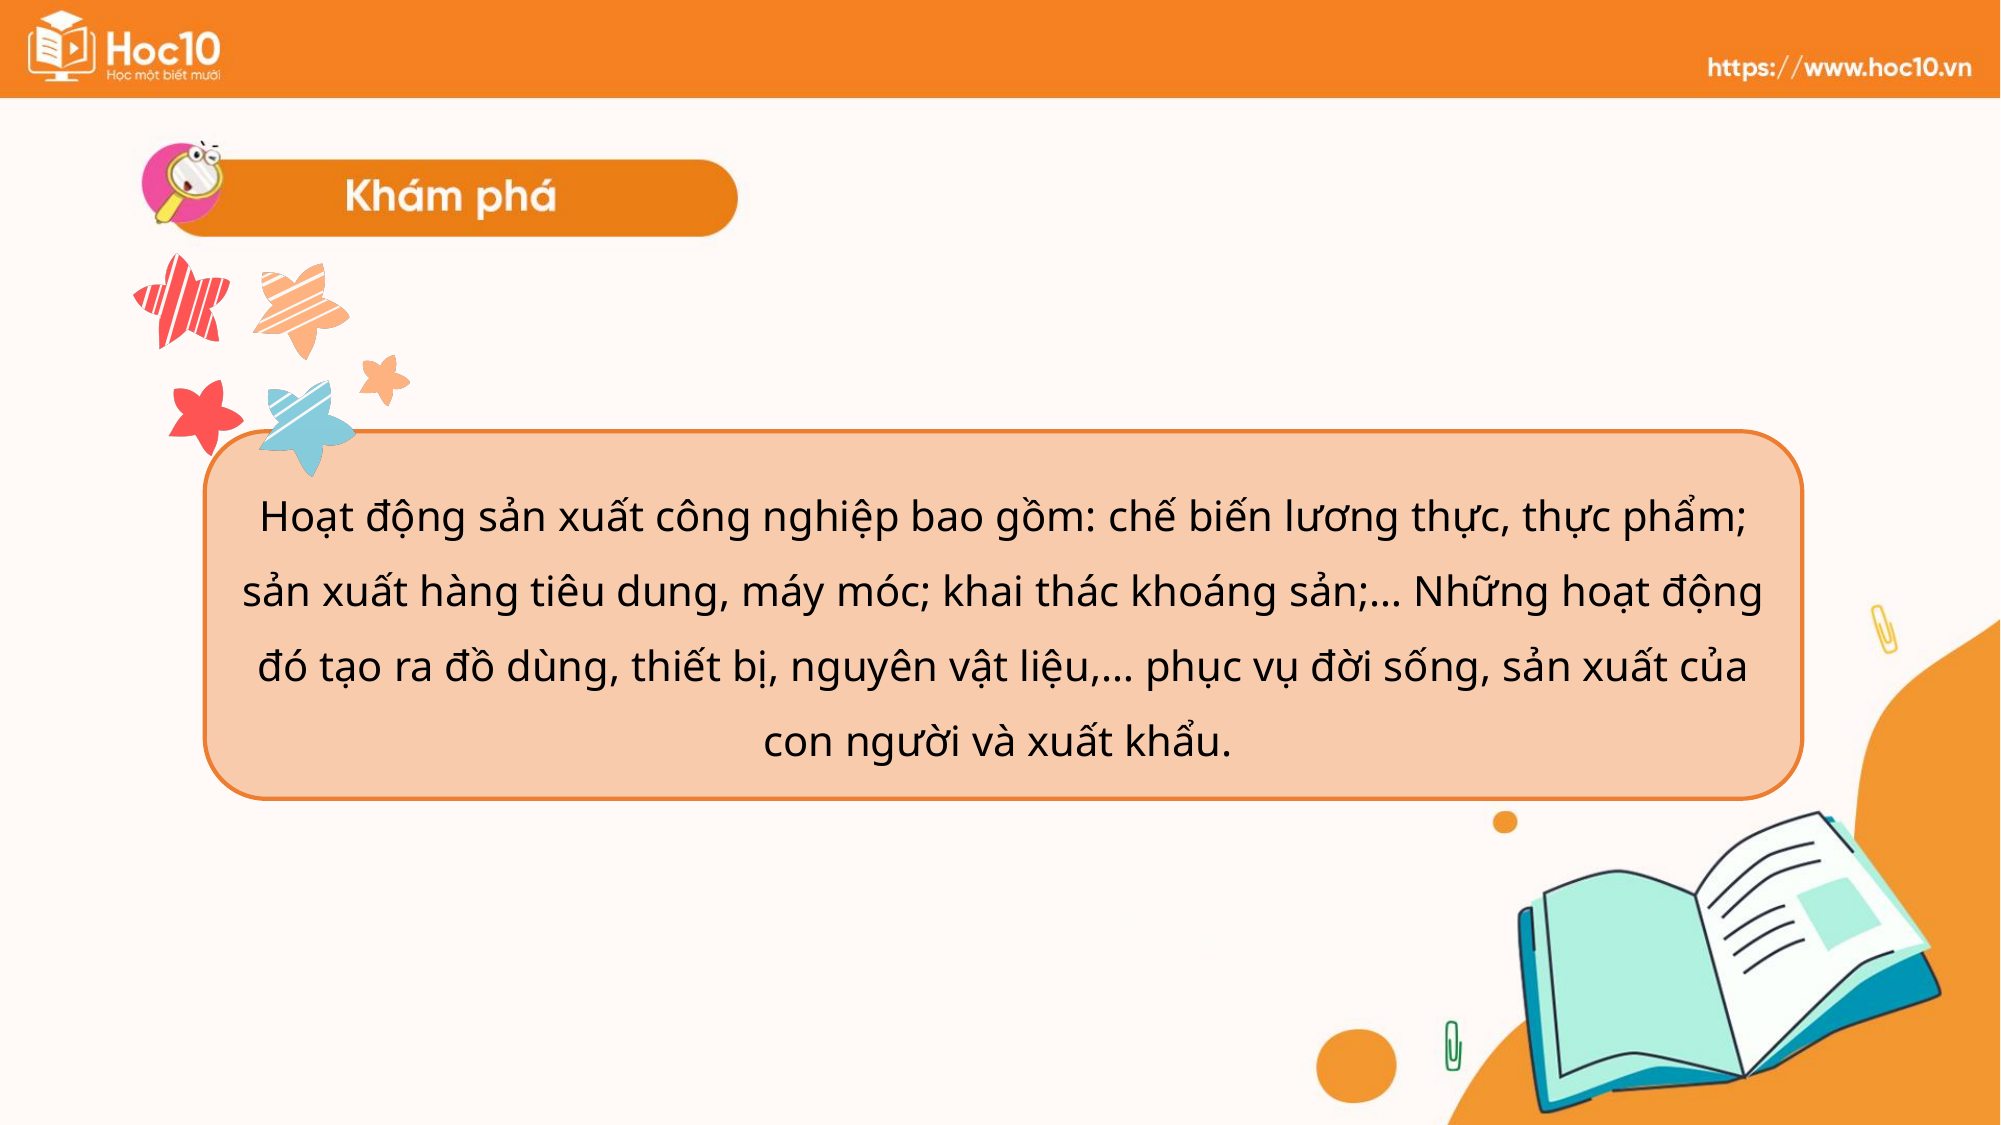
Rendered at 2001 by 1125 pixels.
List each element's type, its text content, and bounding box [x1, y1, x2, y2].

picture [0, 0, 2001, 1125]
text_box Hoạt động sản xuất công nghiệp bao gồm: chế biến lương thực, thực phẩm; sản xuất hàng tiêu dung, máy móc; khai thác khoáng sản;… Những hoạt động đó tạo ra đồ dùng, thiết bị, nguyên vật liệu,… phục vụ đời sống, sản xuất của con người và xuất khẩu. [202, 429, 1805, 801]
